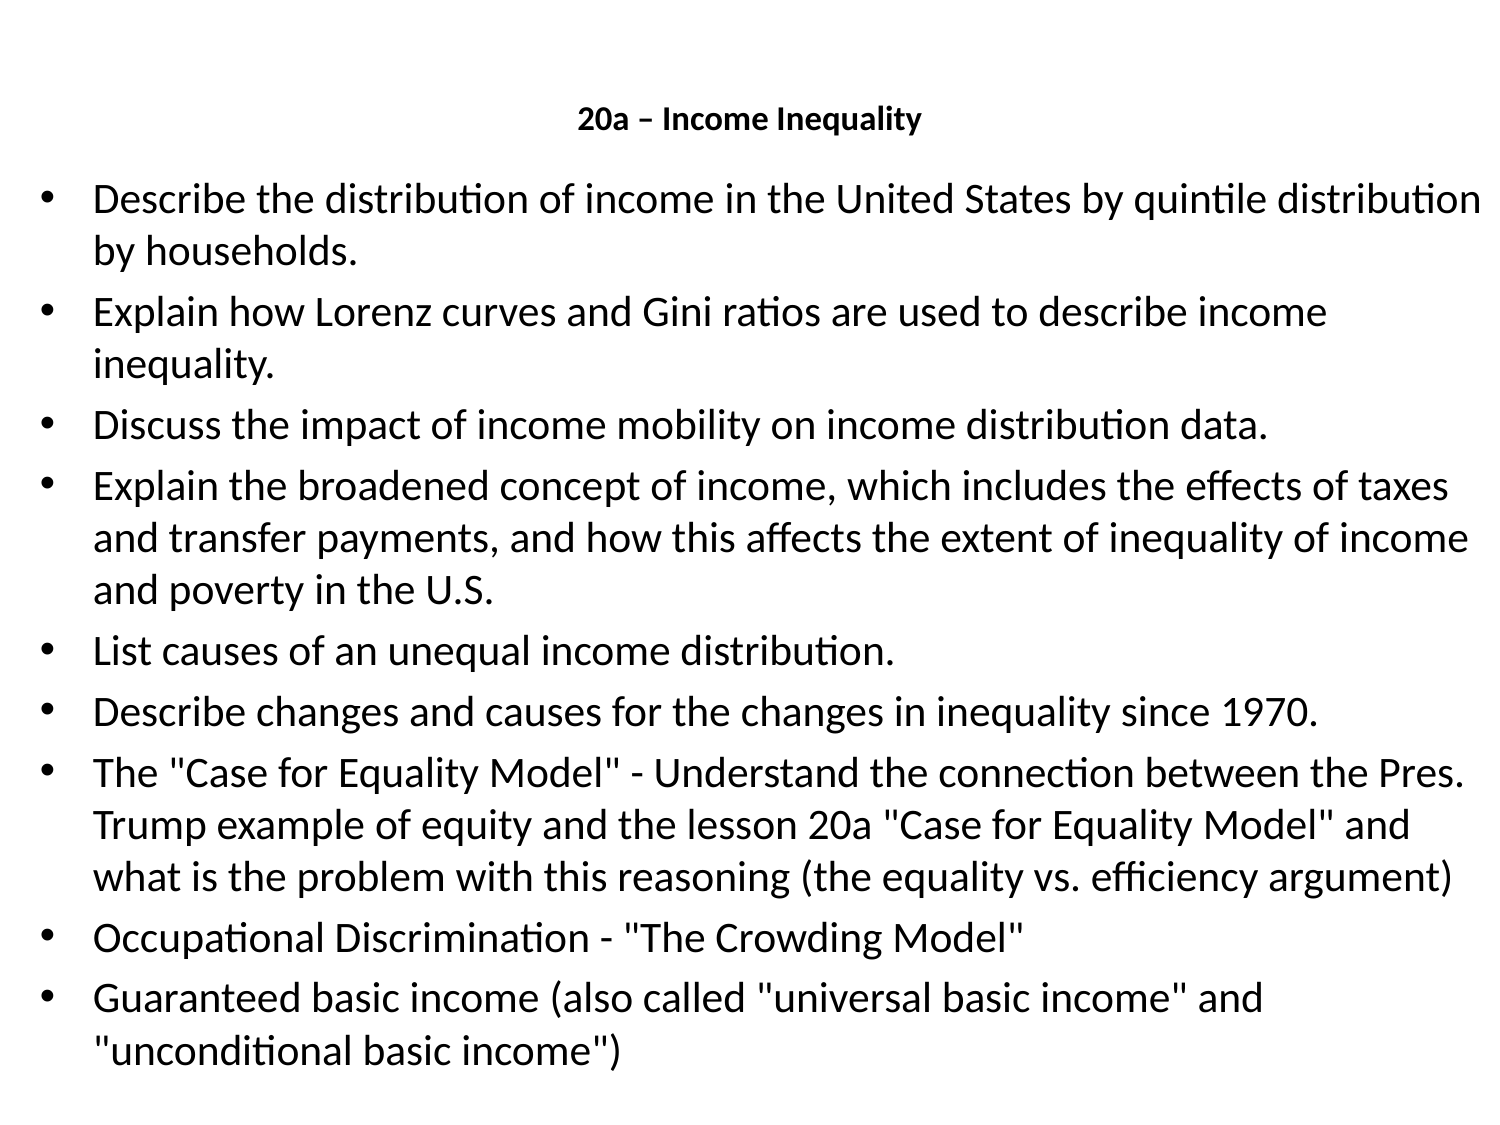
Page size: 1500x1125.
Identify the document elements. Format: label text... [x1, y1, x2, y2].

title 20a – Income Inequality [112, 87, 1388, 162]
subtitle Describe the distribution of income in the United States by quintile distribution by households. Explain how Lorenz curves and Gini ratios are used to describe income inequality. Discuss the impact of income mobility on income distribution data. Explain the broadened concept of income, which includes the effects of taxes and transfer payments, and how this affects the extent of inequality of income and poverty in the U.S. List causes of an unequal income distribution. Describe changes and causes for the changes in inequality since 1970. The "Case for Equality Model" - Understand the connection between the Pres. Trump example of equity and the lesson 20a "Case for Equality Model" and what is the problem with this reasoning (the equality vs. efficiency argument) Occupational Discrimination - "The Crowding Model" Guaranteed basic income (also called "universal basic income" and "unconditional basic income") [24, 162, 1500, 1088]
